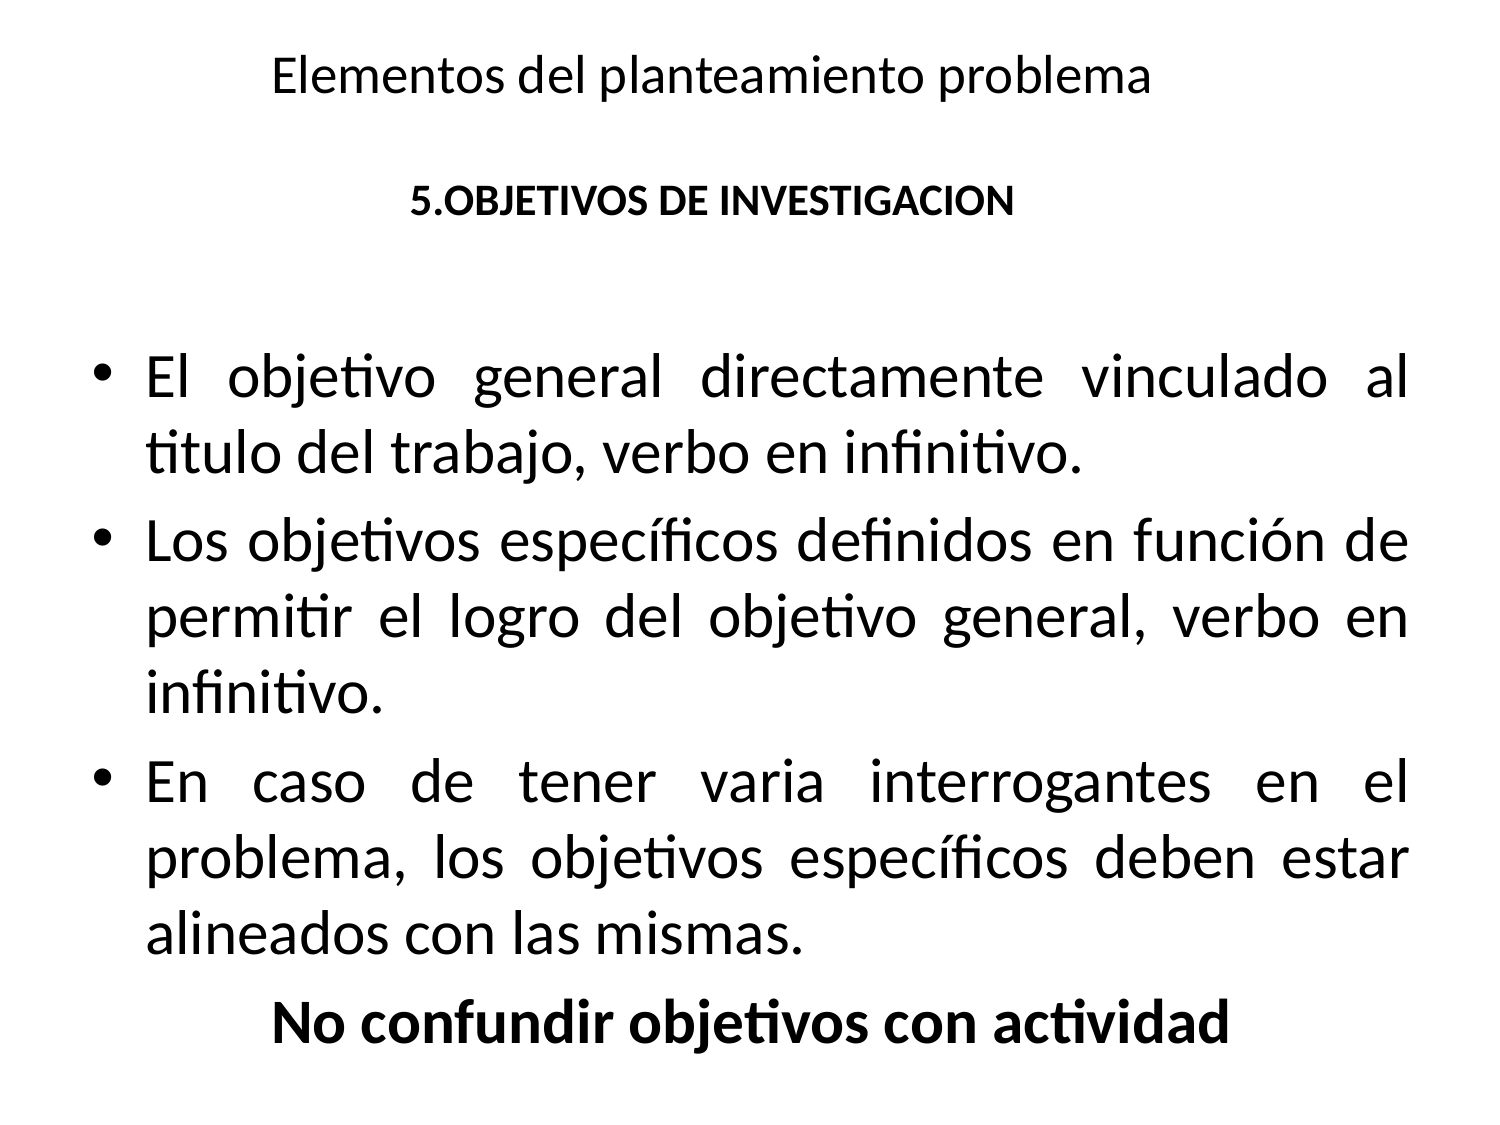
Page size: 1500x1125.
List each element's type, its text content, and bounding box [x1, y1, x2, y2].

title Elementos del planteamiento problema 5.OBJETIVOS DE INVESTIGACION [0, 30, 1425, 233]
list El objetivo general directamente vinculado al titulo del trabajo, verbo en infinitivo. Los objetivos específicos definidos en función de permitir el logro del objetivo general, verbo en infinitivo. En caso de tener varia interrogantes en el problema, los objetivos específicos deben estar alineados con las mismas. No confundir objetivos con actividad [76, 326, 1427, 1069]
